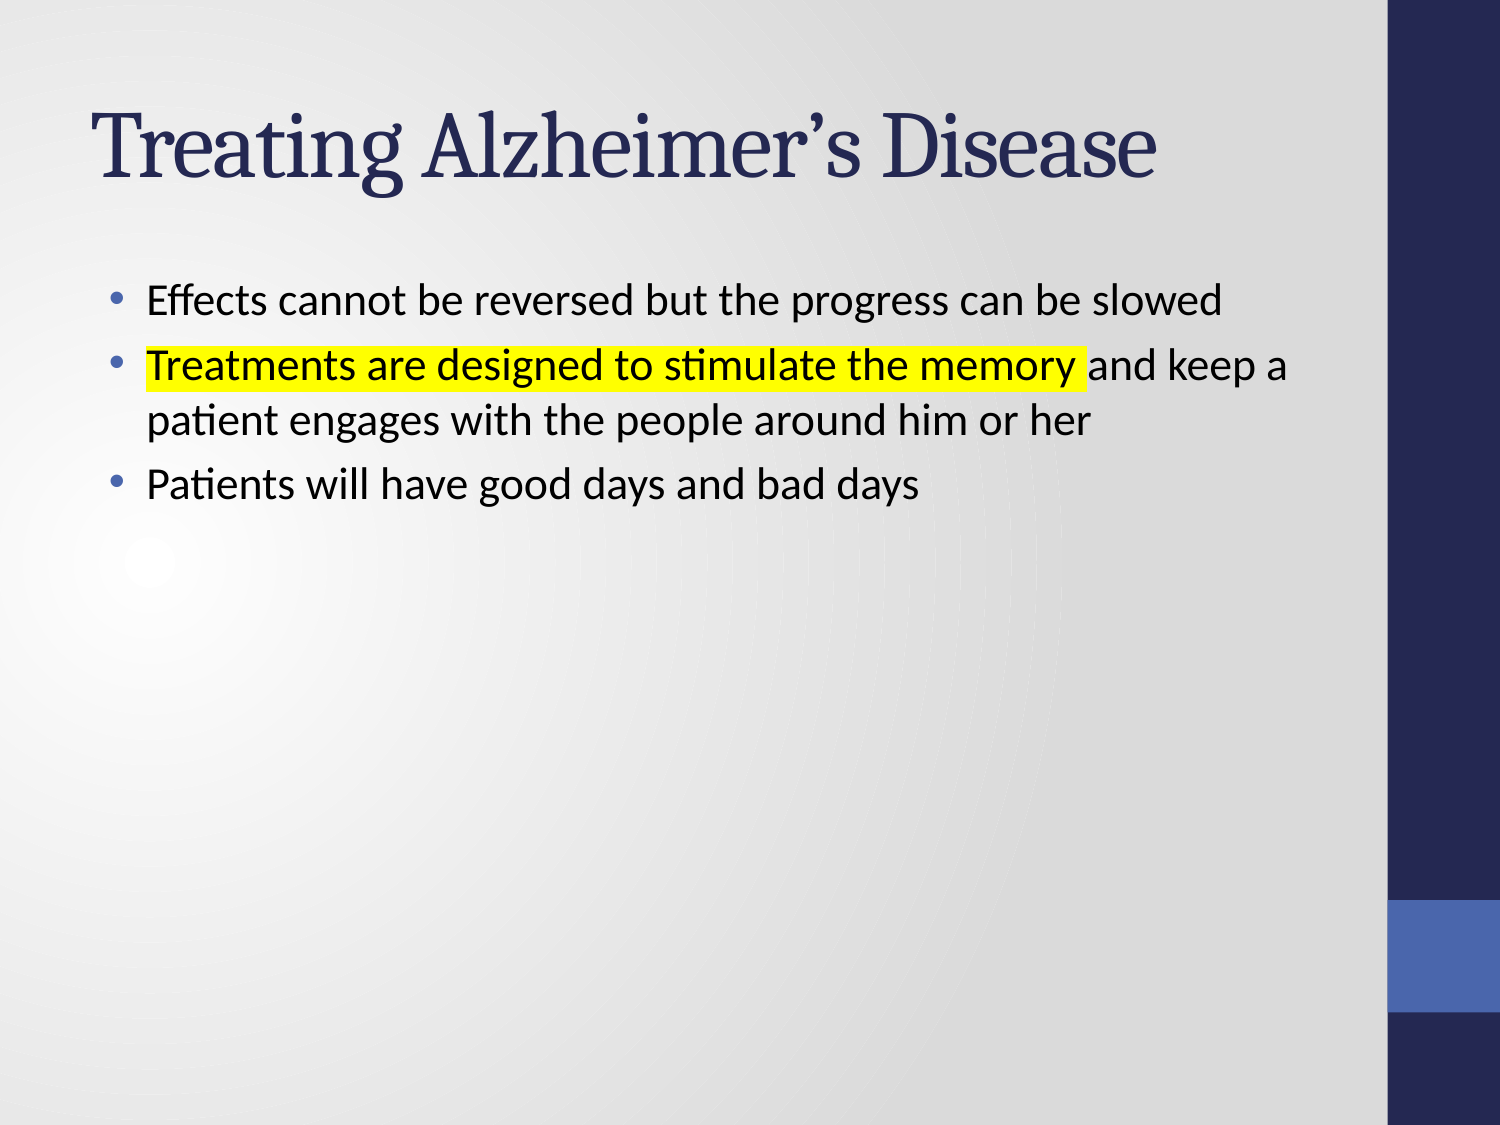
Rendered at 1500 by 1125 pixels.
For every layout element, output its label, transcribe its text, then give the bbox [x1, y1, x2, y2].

list Effects cannot be reversed but the progress can be slowed Treatments are designed to stimulate the memory and keep a patient engages with the people around him or her Patients will have good days and bad days [75, 262, 1325, 1050]
title Treating Alzheimer’s Disease [75, 45, 1325, 233]
